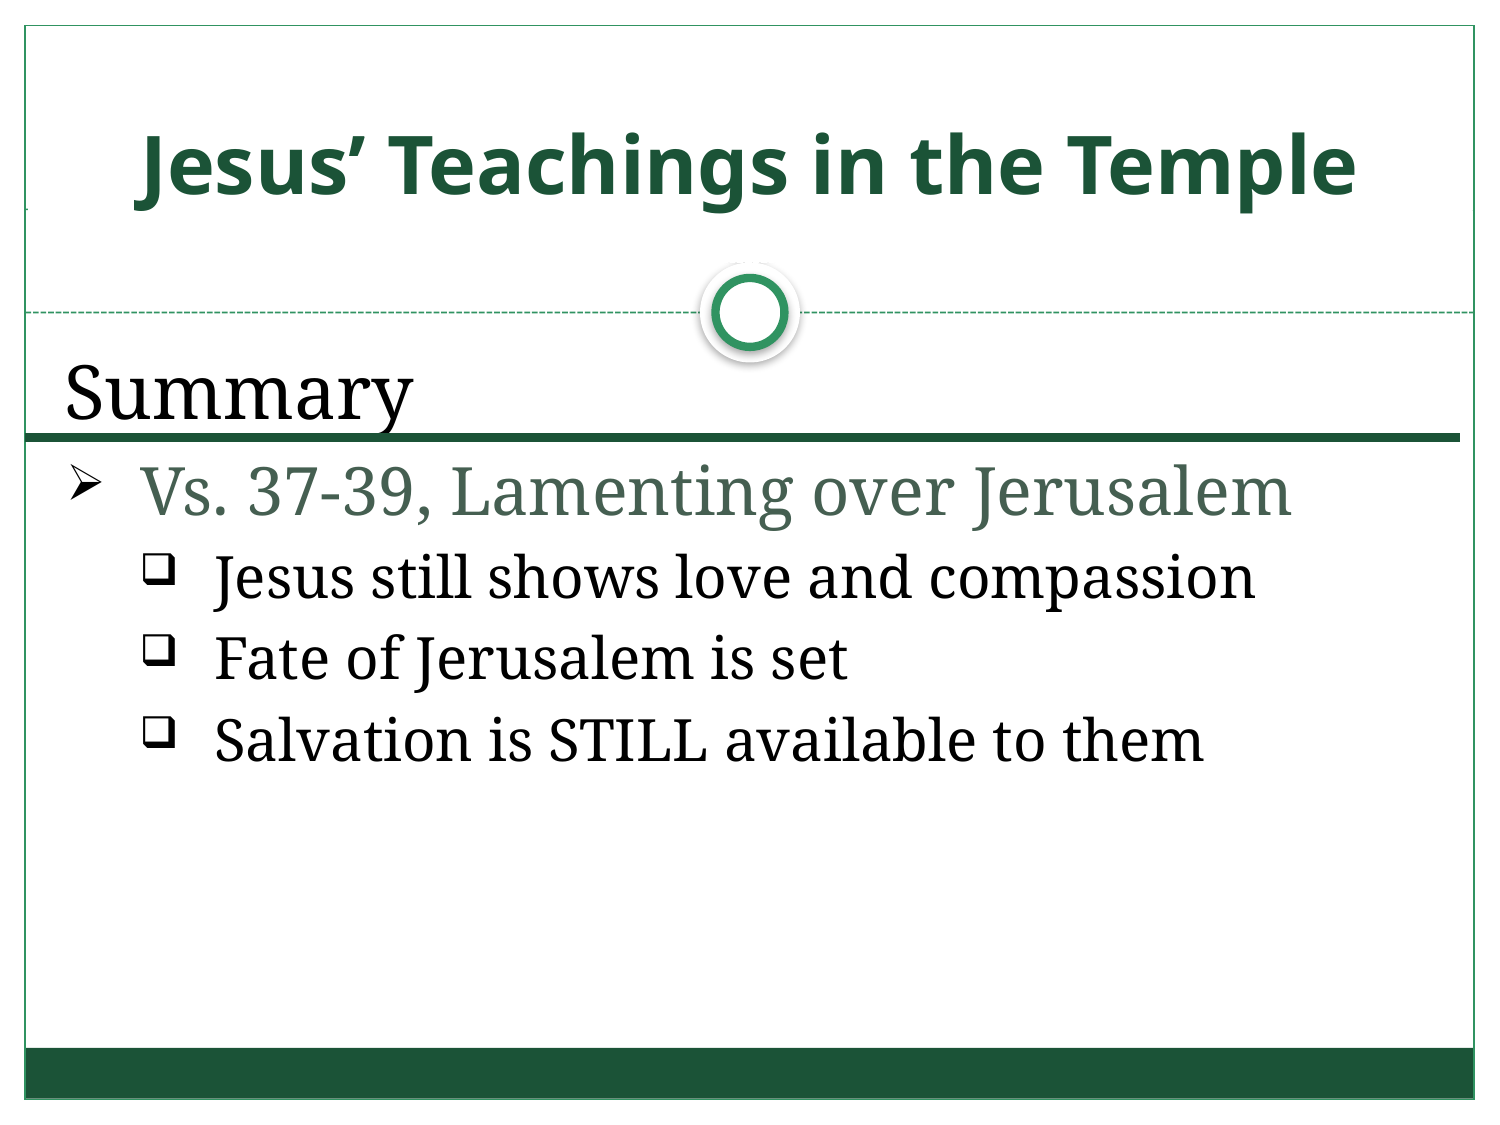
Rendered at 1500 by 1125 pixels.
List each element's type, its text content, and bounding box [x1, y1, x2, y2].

list Summary Vs. 37-39, Lamenting over Jerusalem Jesus still shows love and compassion Fate of Jerusalem is set Salvation is STILL available to them [49, 337, 1445, 433]
title Jesus’ Teachings in the Temple [112, 62, 1388, 263]
list Summary Vs. 37-39, Lamenting over Jerusalem Jesus still shows love and compassion Fate of Jerusalem is set Salvation is STILL available to them [49, 448, 1445, 1038]
